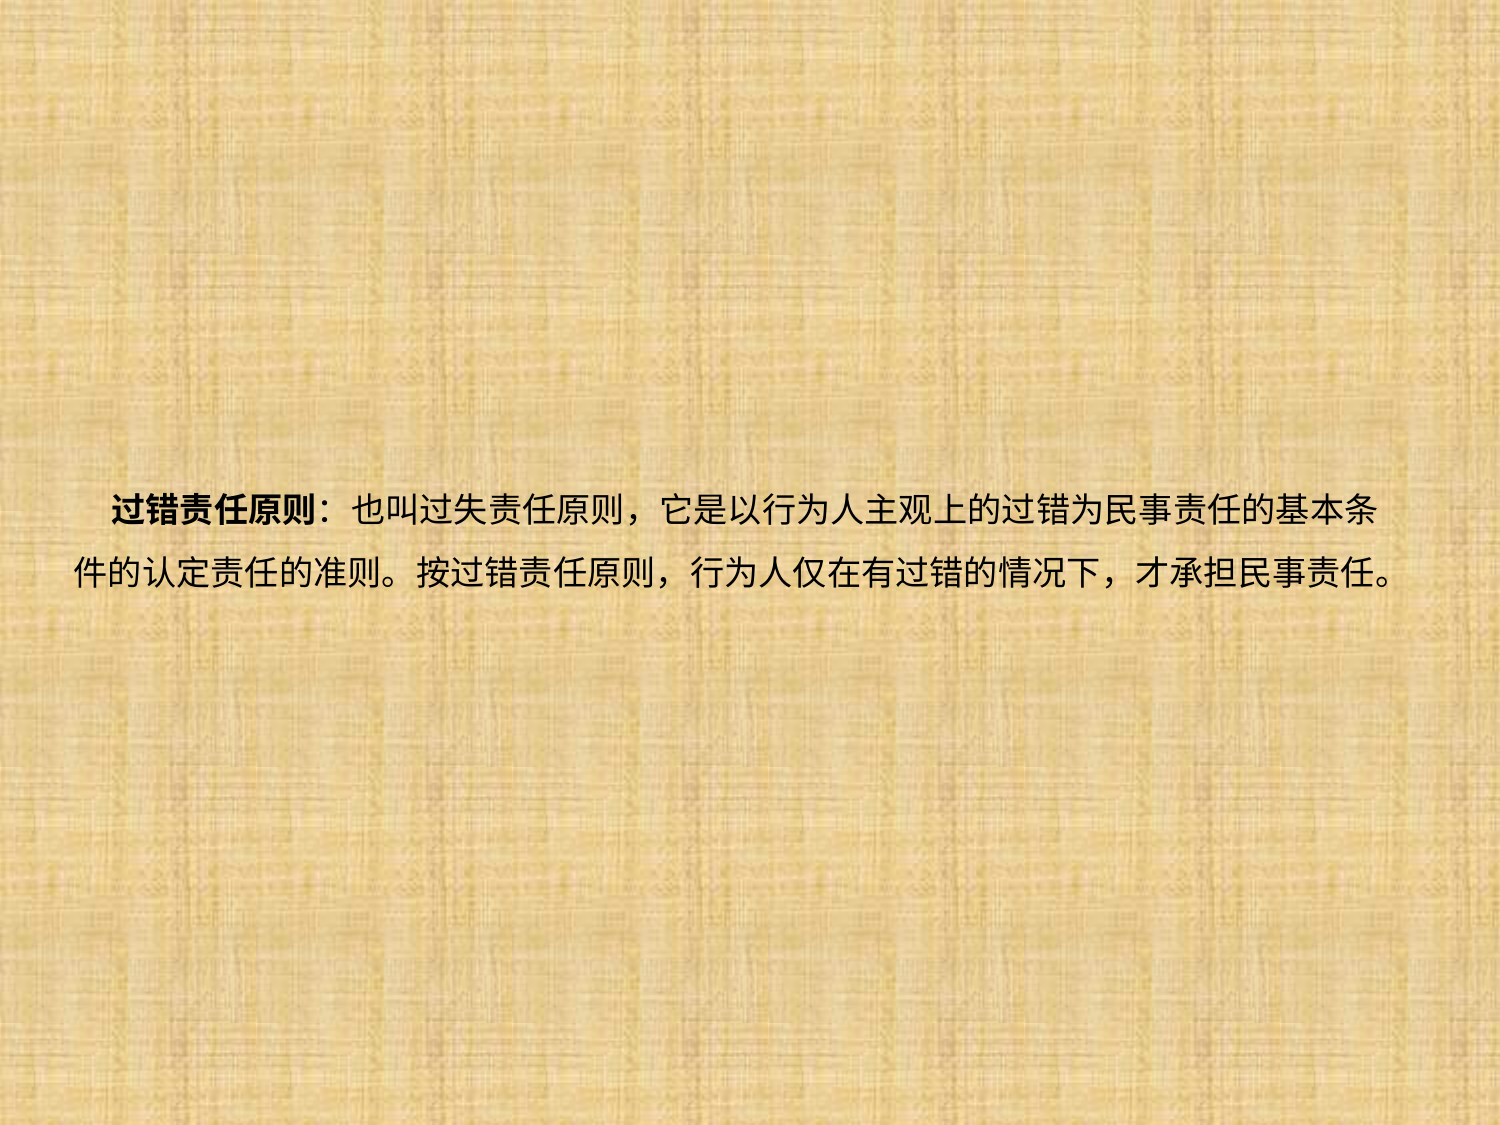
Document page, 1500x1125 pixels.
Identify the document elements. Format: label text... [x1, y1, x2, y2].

title 过错责任原则：也叫过失责任原则，它是以行为人主观上的过错为民事责任的基本条件的认定责任的准则。按过错责任原则，行为人仅在有过错的情况下，才承担民事责任。 [58, 433, 1409, 622]
picture [0, 0, 1500, 1125]
